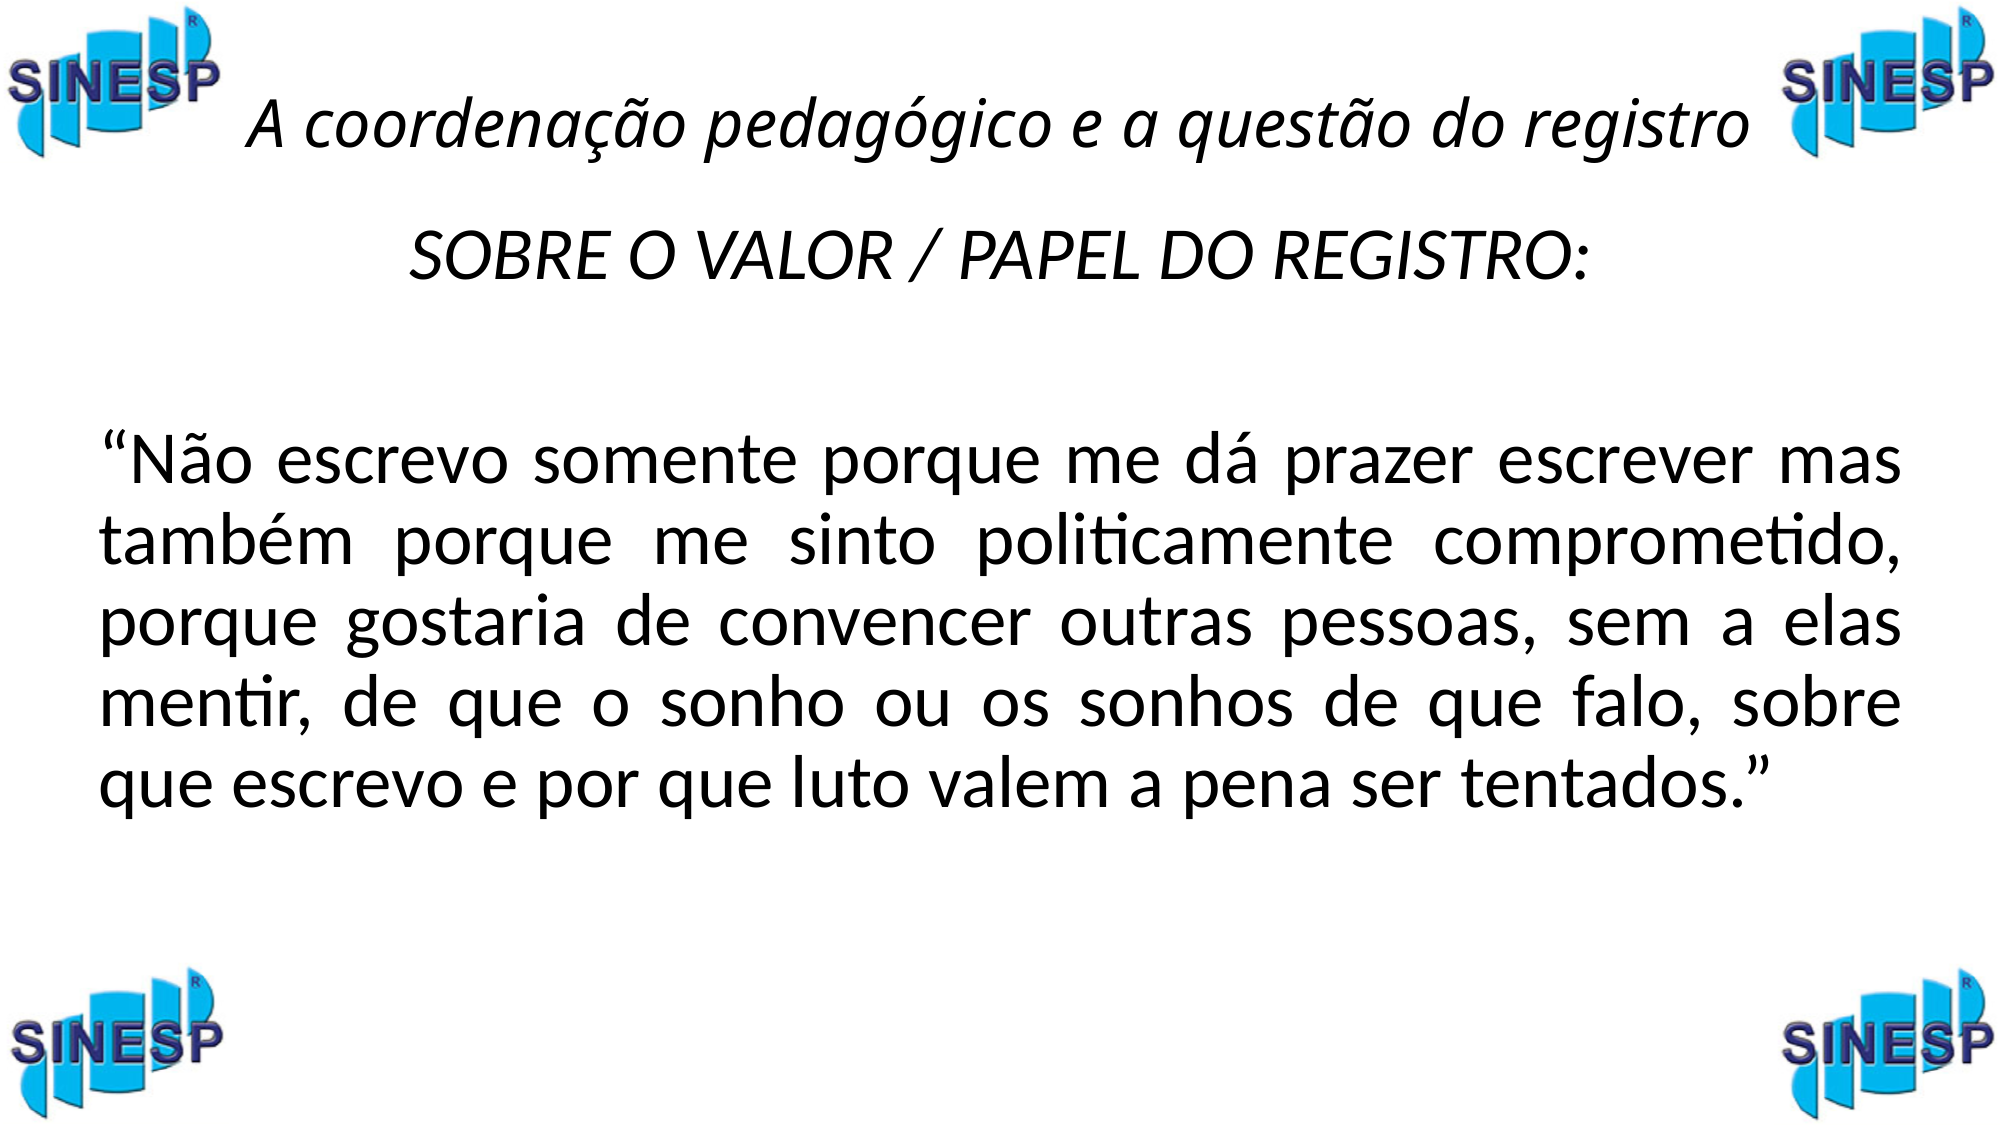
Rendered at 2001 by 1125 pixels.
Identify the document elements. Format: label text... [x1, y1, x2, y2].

title A coordenação pedagógico e a questão do registro [153, 16, 1851, 207]
list SOBRE O VALOR / PAPEL DO REGISTRO: “Não escrevo somente porque me dá prazer escrever mas também porque me sinto politicamente comprometido, porque gostaria de convencer outras pessoas, sem a elas mentir, de que o sonho ou os sonhos de que falo, sobre que escrevo e por que luto valem a pena ser tentados.” [83, 207, 1920, 965]
picture [1774, 1, 2000, 163]
picture [1774, 963, 2000, 1125]
picture [0, 1, 226, 163]
picture [3, 962, 229, 1124]
